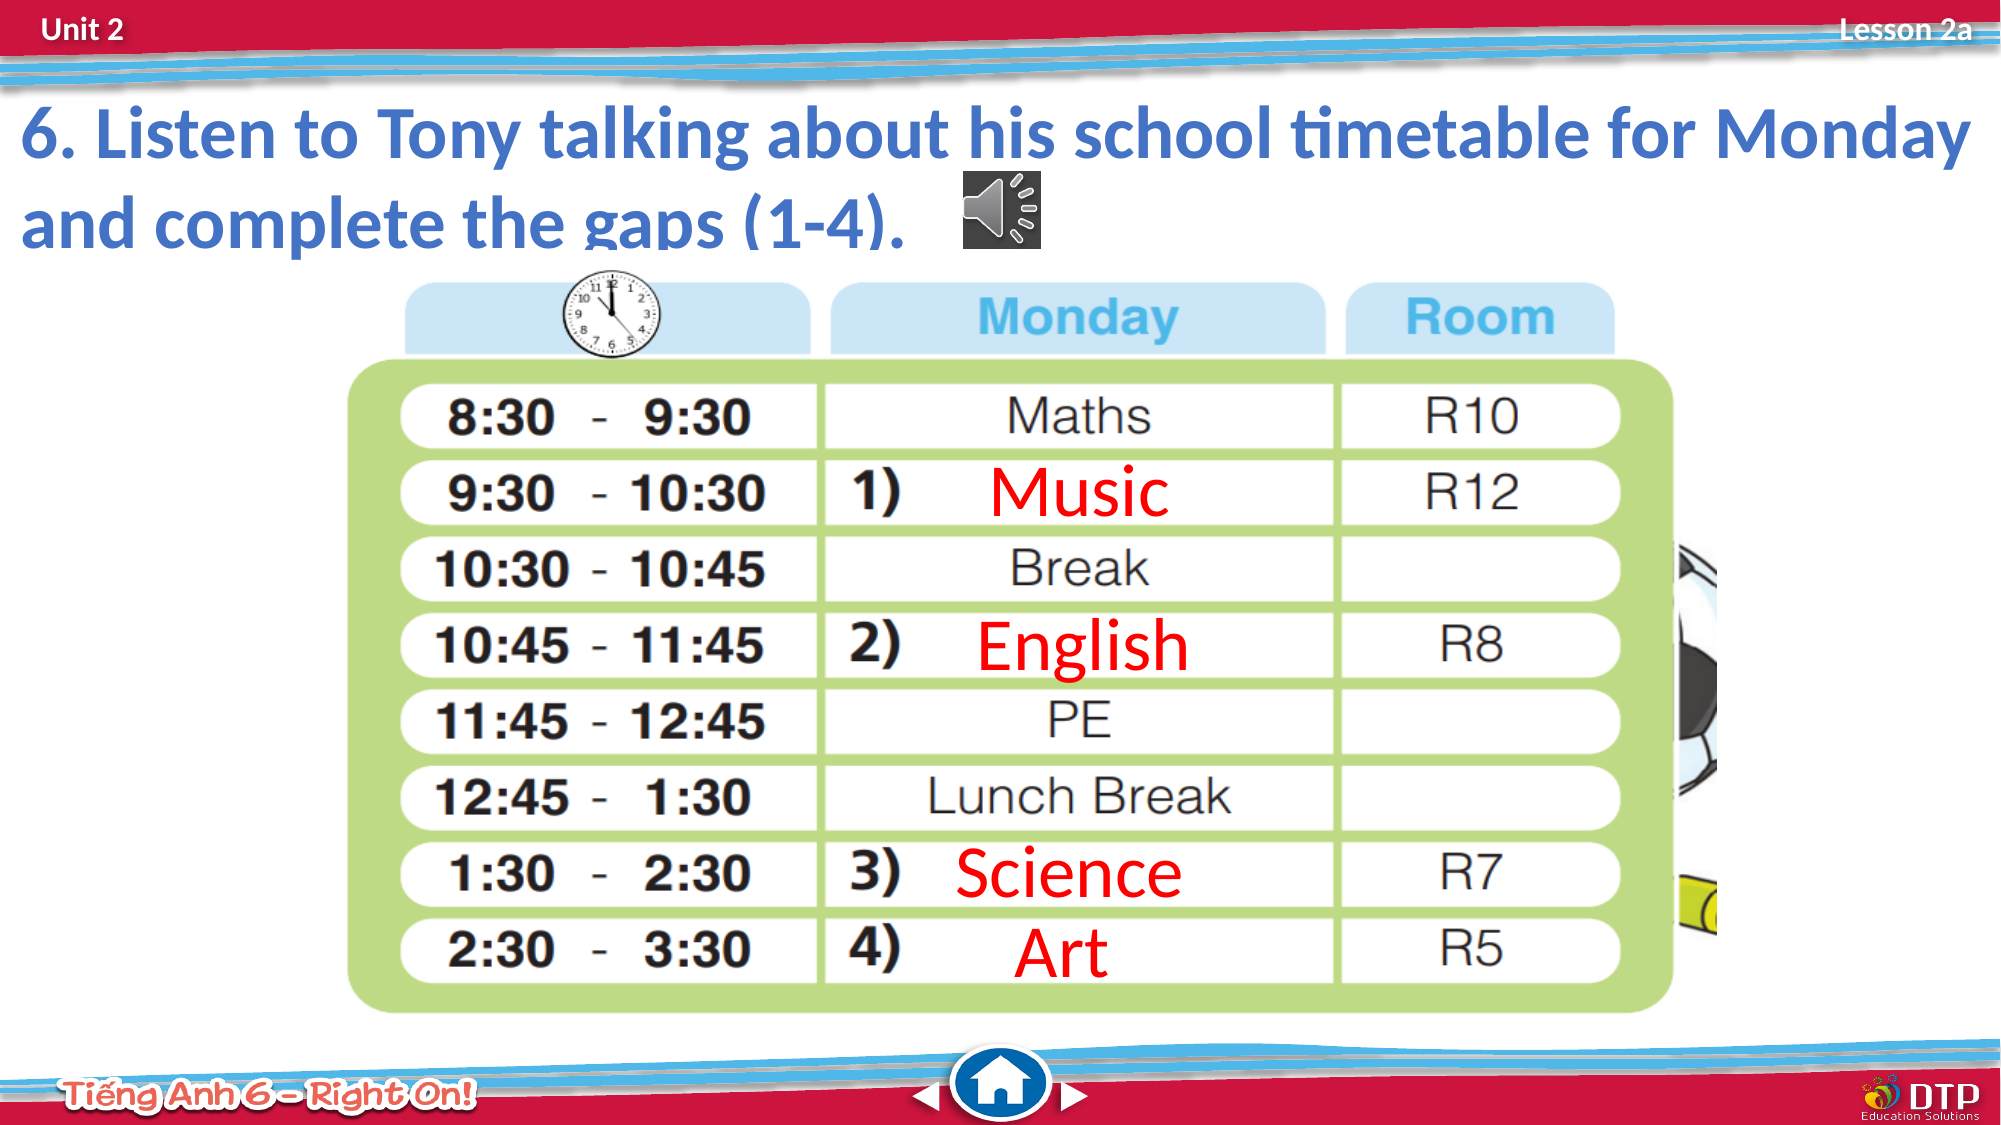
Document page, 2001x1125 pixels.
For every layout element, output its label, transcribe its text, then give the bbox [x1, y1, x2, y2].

text_box 6. Listen to Tony talking about his school timetable for Monday and complete the gaps (1-4). [5, 75, 1992, 271]
picture [0, 0, 2000, 1125]
